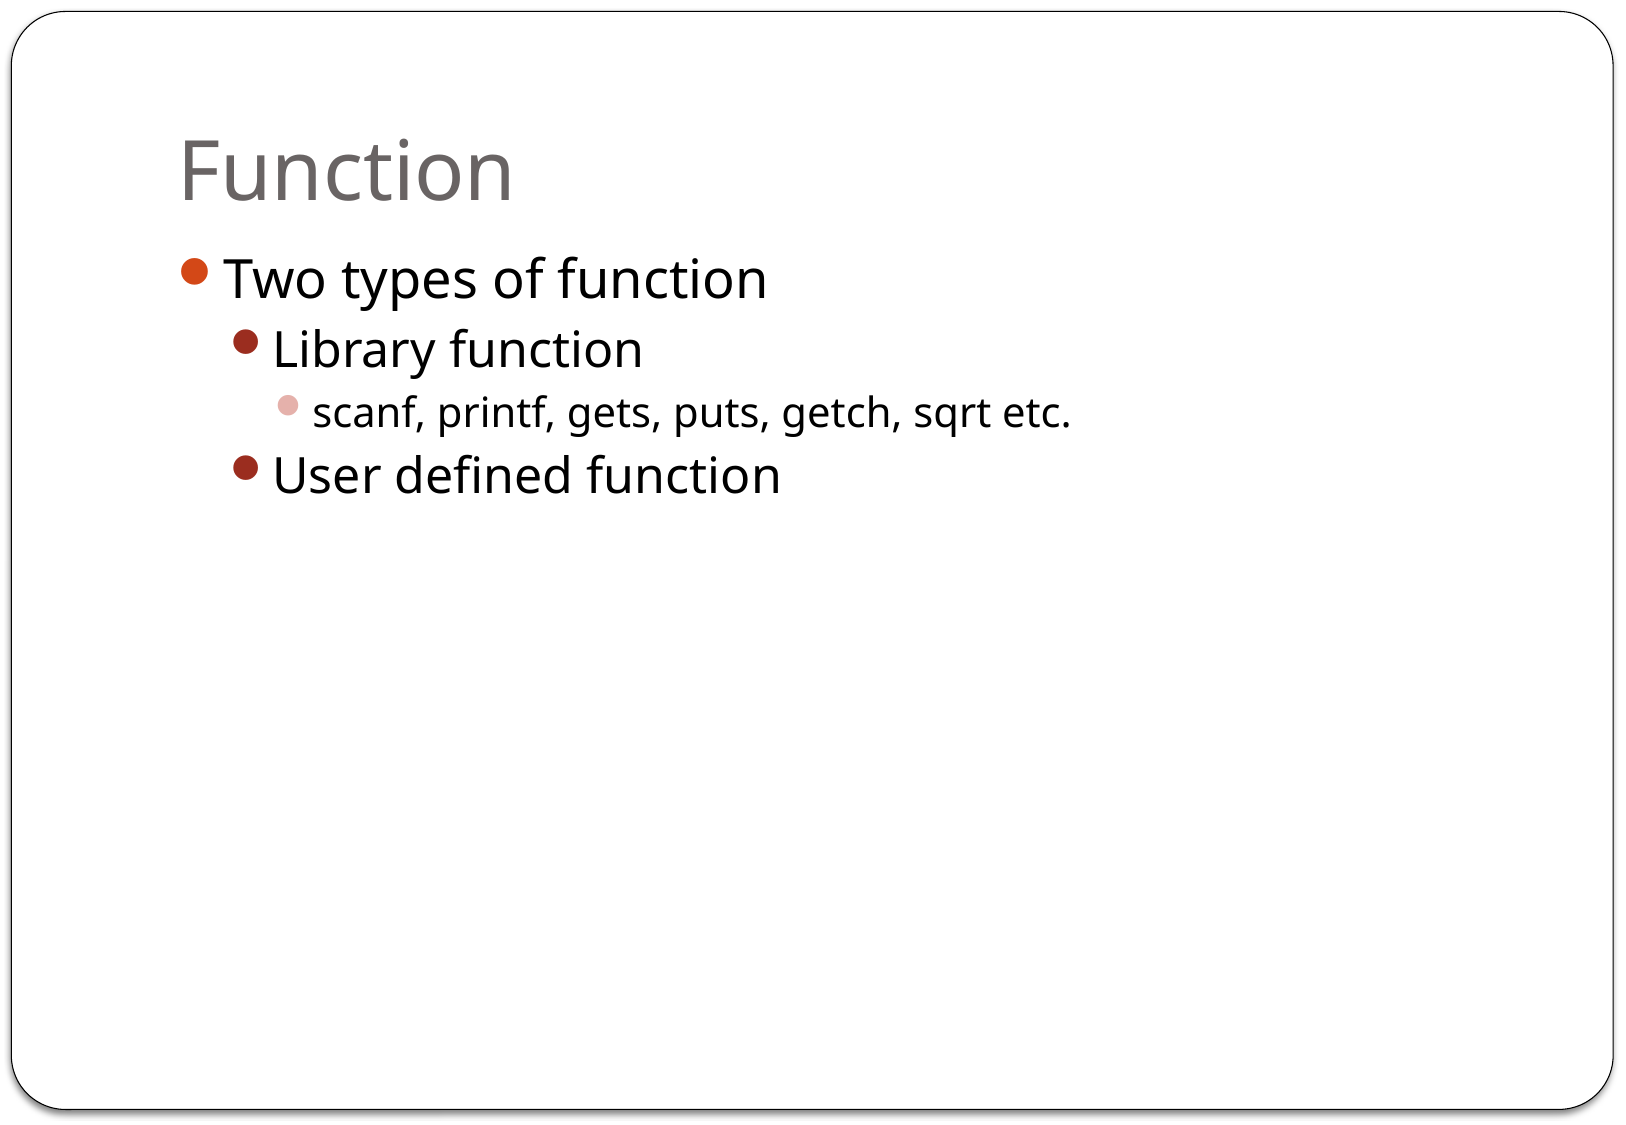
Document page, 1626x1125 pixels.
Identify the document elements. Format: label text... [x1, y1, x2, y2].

title Function [162, 45, 1544, 233]
list Two types of function Library function scanf, printf, gets, puts, getch, sqrt etc. User defined function [162, 237, 1544, 988]
